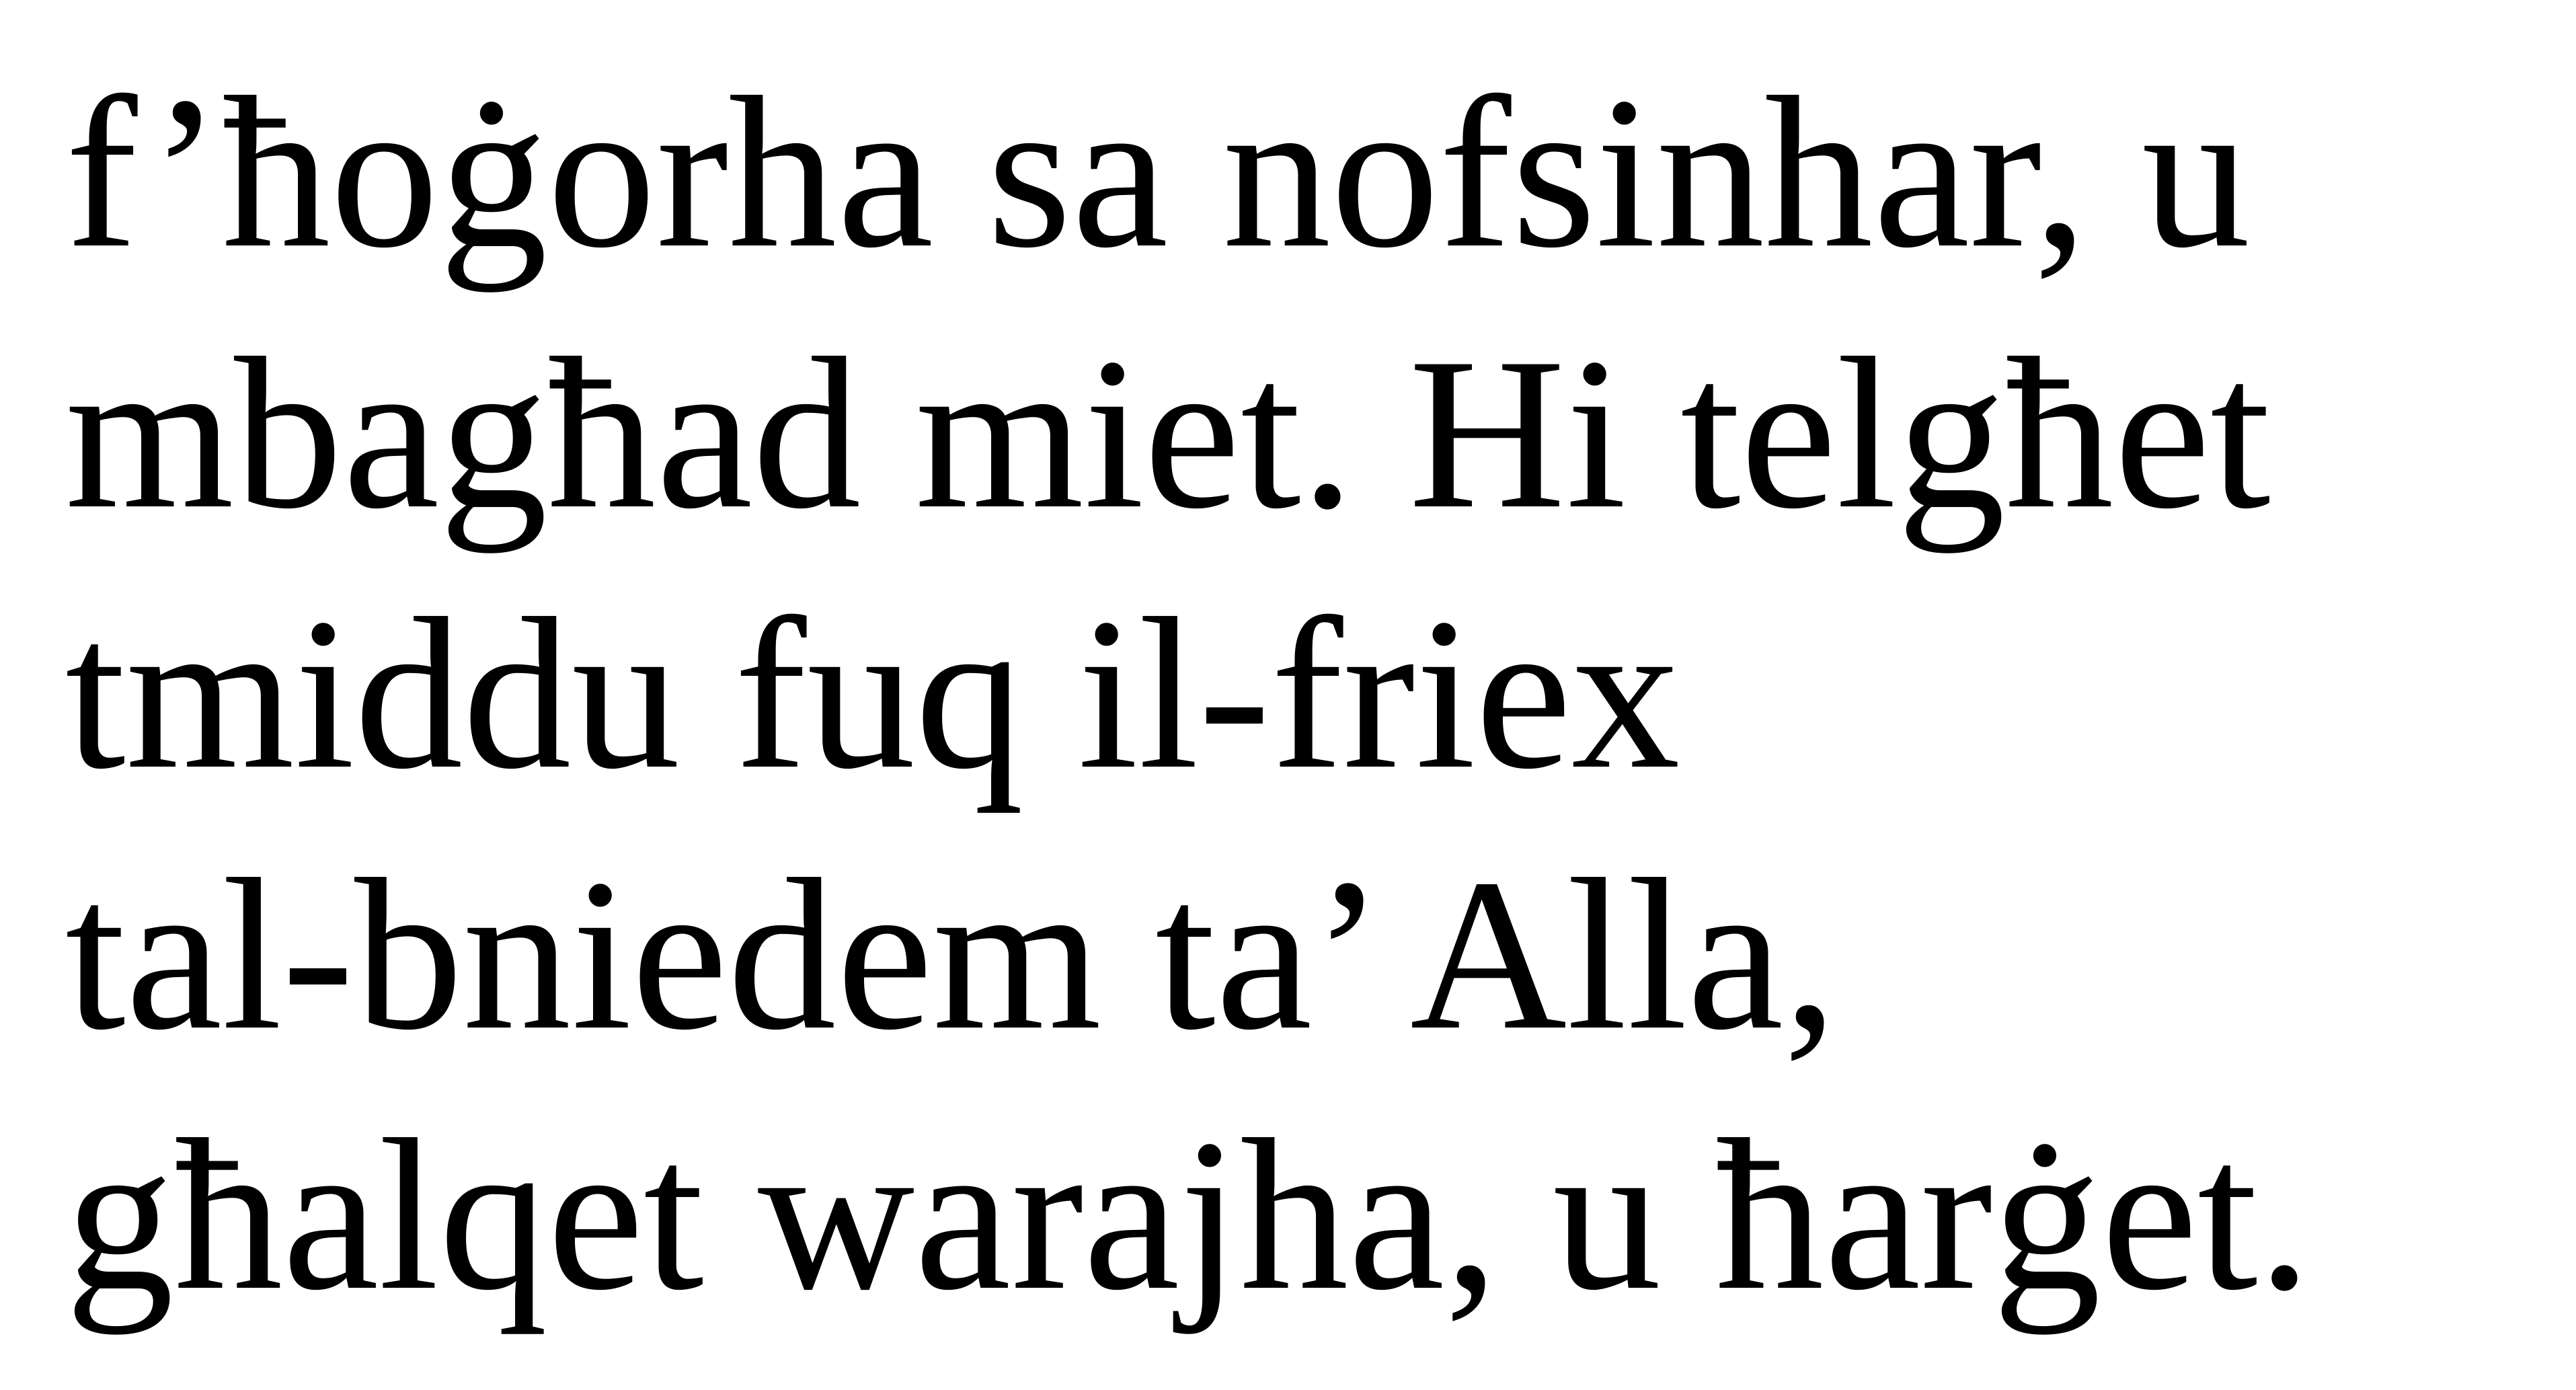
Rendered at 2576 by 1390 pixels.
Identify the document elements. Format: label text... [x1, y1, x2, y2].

text_box f’ħoġorha sa nofsinhar, u mbagħad miet. Hi telgħet tmiddu fuq il-friex tal-bniedem ta’ Alla, għalqet warajha, u ħarġet. [42, 17, 2541, 1343]
